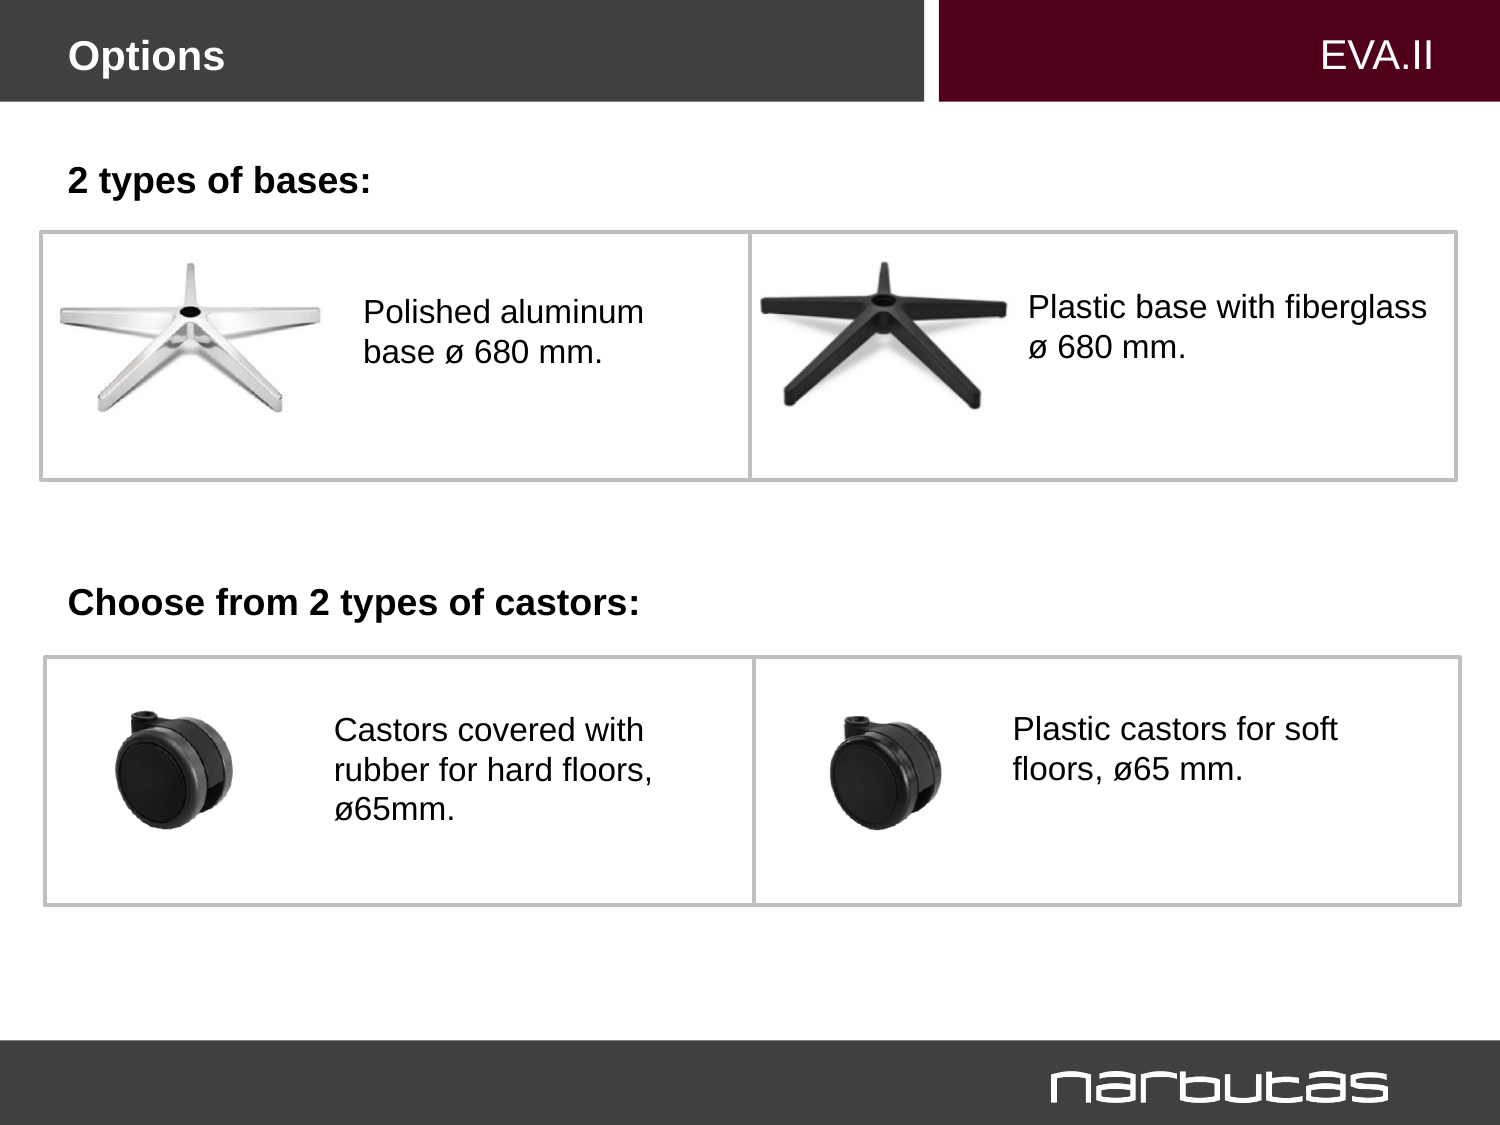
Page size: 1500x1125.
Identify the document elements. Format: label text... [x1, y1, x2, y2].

text_box [748, 230, 1458, 482]
text_box EVA.II [1305, 13, 1447, 85]
text_box [752, 655, 1462, 907]
picture [99, 692, 245, 847]
text_box 2 types of bases: [53, 148, 1306, 209]
picture [741, 254, 1022, 411]
title Options [53, 14, 557, 86]
text_box Choose from 2 types of castors: [53, 570, 1306, 631]
text_box [43, 655, 752, 907]
text_box [39, 230, 748, 482]
picture [811, 697, 952, 846]
picture [1051, 1071, 1388, 1103]
picture [44, 255, 326, 421]
